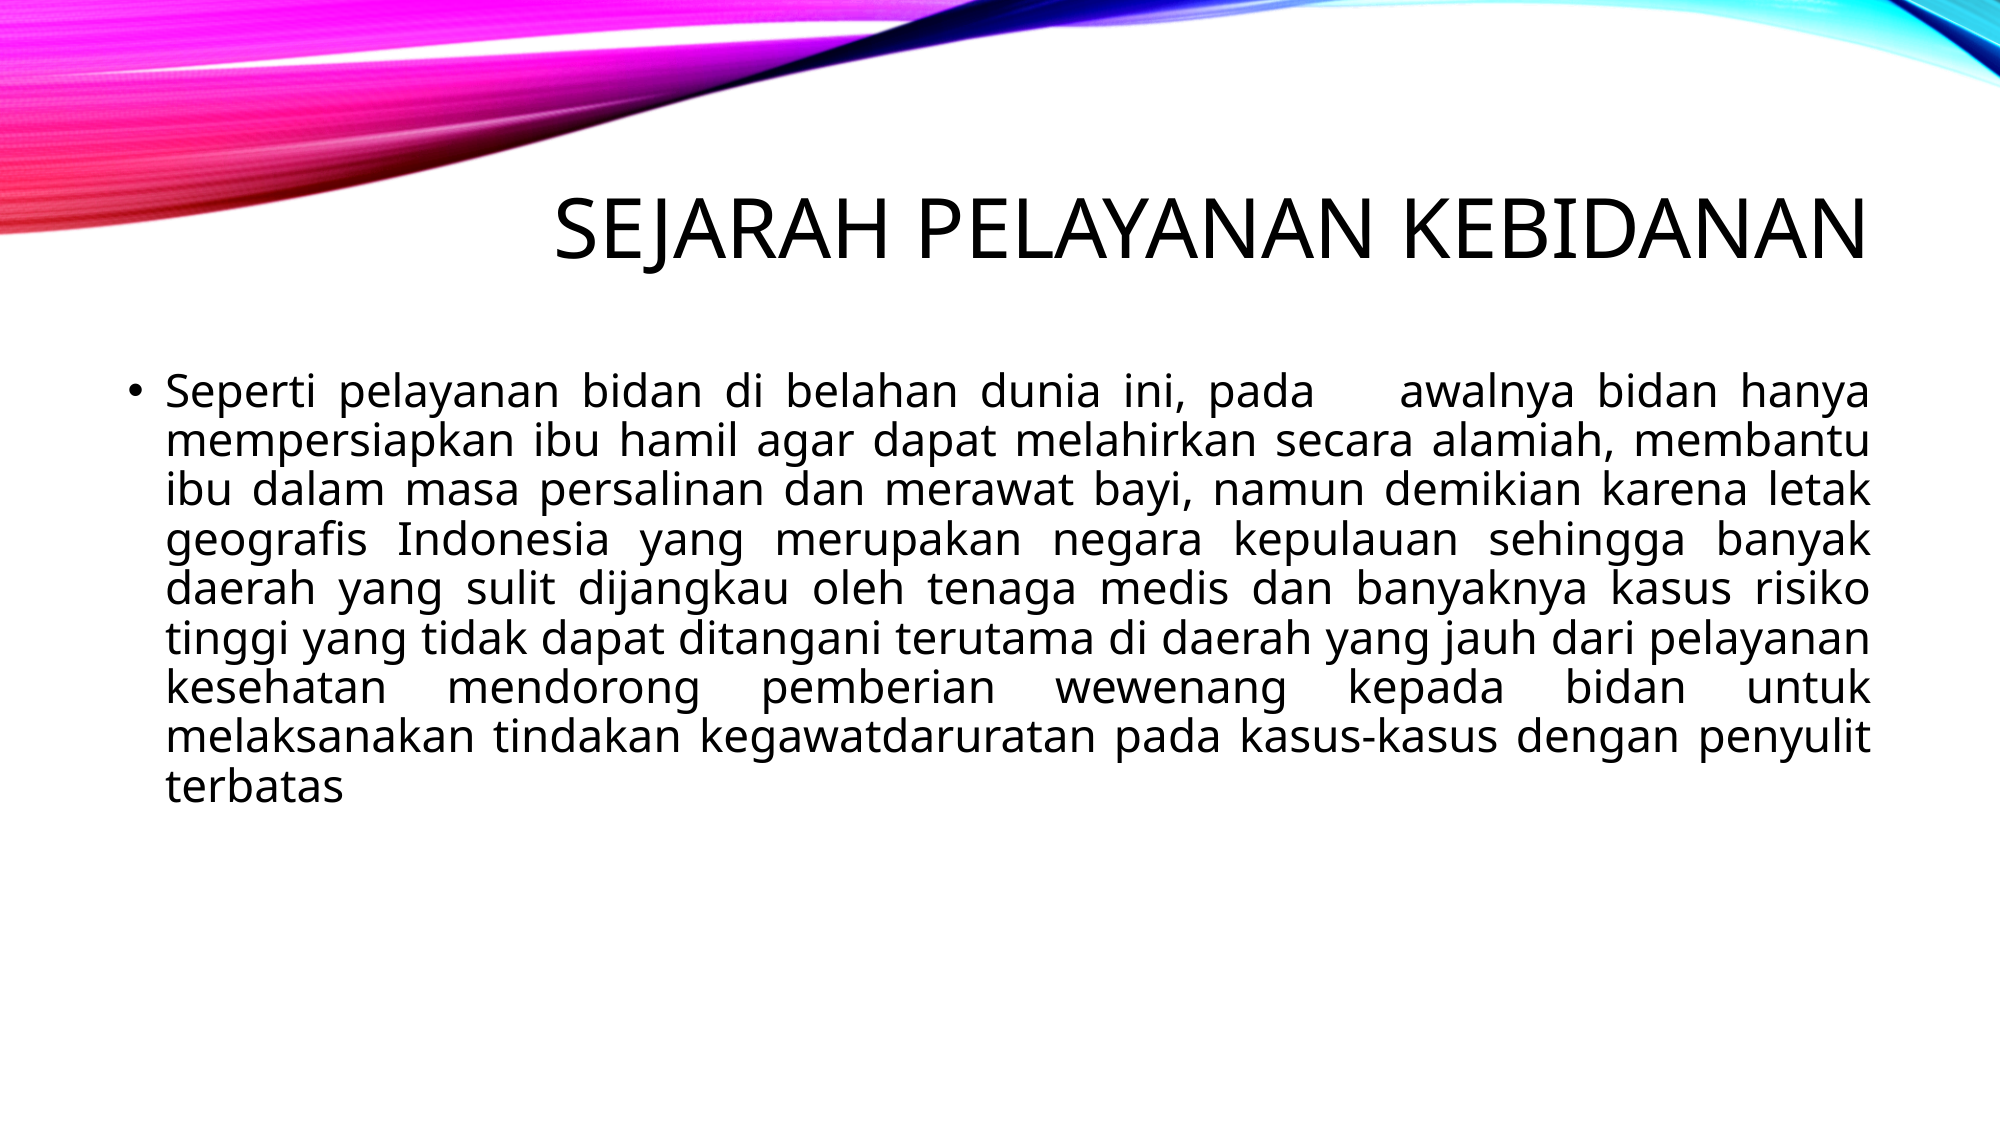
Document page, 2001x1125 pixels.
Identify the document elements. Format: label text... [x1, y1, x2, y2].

picture [1890, 0, 2000, 75]
picture [0, 0, 2000, 237]
list Seperti pelayanan bidan di belahan dunia ini, pada awalnya bidan hanya mempersiapkan ibu hamil agar dapat melahirkan secara alamiah, membantu ibu dalam masa persalinan dan merawat bayi, namun demikian karena letak geografis Indonesia yang merupakan negara kepulauan sehingga banyak daerah yang sulit dijangkau oleh tenaga medis dan banyaknya kasus risiko tinggi yang tidak dapat ditangani terutama di daerah yang jauh dari pelayanan kesehatan mendorong pemberian wewenang kepada bidan untuk melaksanakan tindakan kegawatdaruratan pada kasus-kasus dengan penyulit terbatas [112, 360, 1888, 1021]
picture [1910, 0, 2000, 45]
title Sejarah pelayanan kebidanan [474, 125, 1888, 338]
